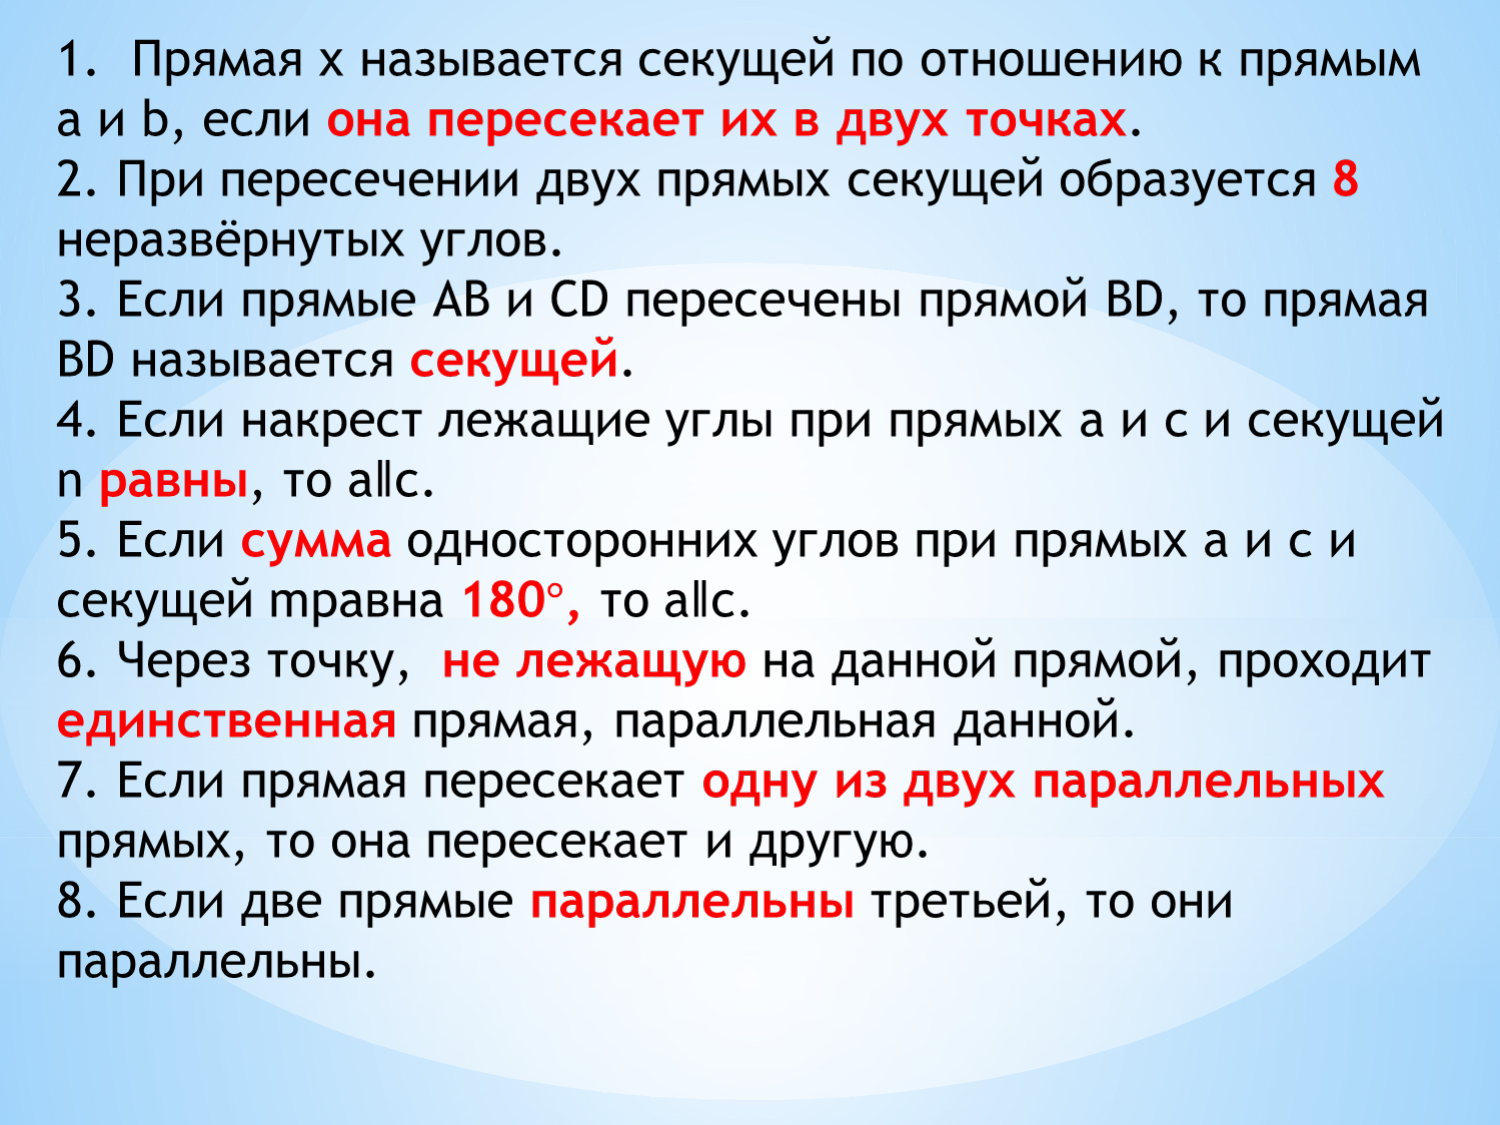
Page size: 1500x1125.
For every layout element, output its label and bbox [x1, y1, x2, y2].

text_box [41, 19, 1483, 1005]
